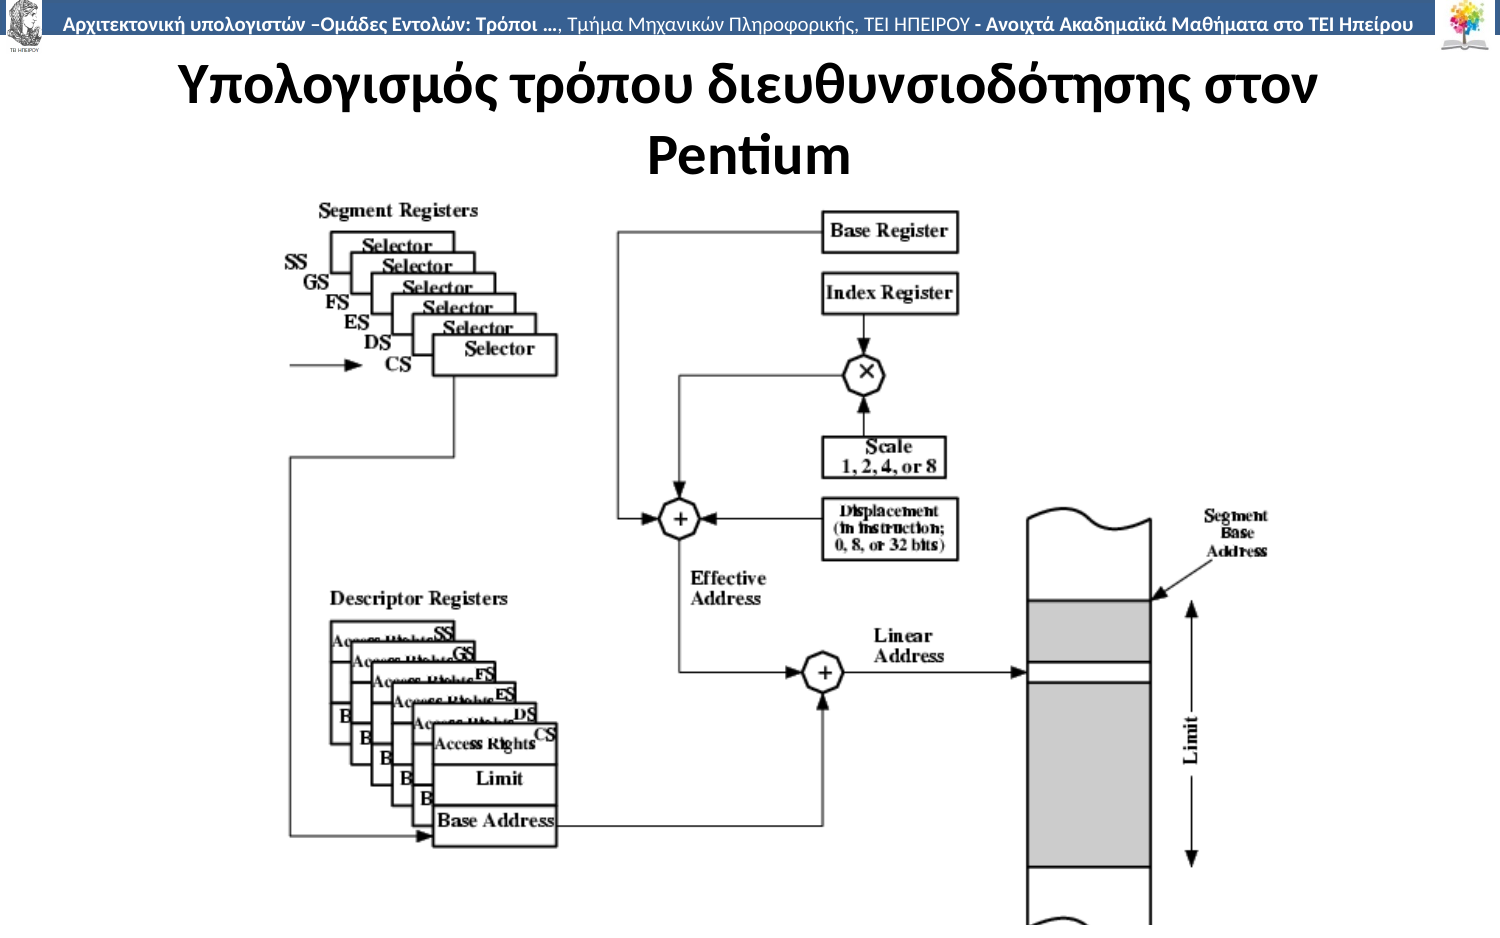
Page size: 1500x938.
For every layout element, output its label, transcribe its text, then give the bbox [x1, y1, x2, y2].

title Υπολογισμός τρόπου διευθυνσιοδότησης στον Pentium [75, 37, 1425, 194]
picture [6, 0, 42, 54]
picture [265, 192, 1284, 925]
picture [1435, 0, 1495, 52]
